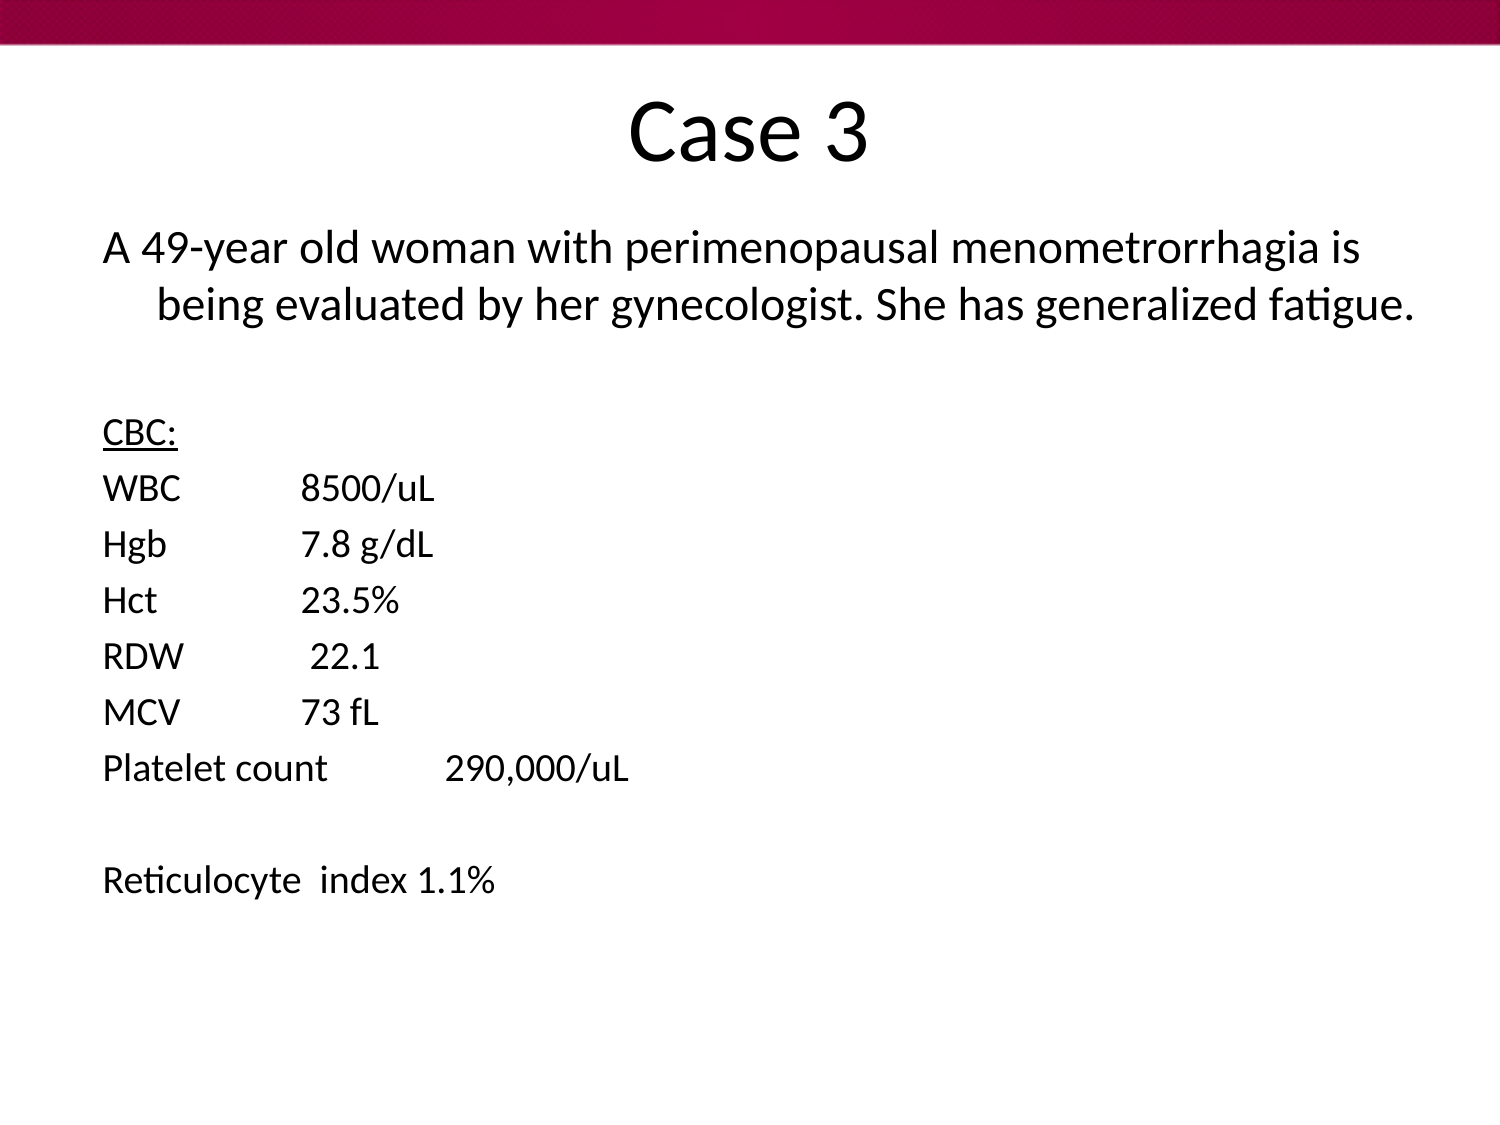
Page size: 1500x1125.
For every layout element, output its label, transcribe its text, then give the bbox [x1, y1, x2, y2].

picture [0, 0, 1500, 1125]
title Case 3 [75, 62, 1425, 250]
list A 49-year old woman with perimenopausal menometrorrhagia is being evaluated by her gynecologist. She has generalized fatigue. CBC: WBC 8500/uL Hgb 7.8 g/dL Hct 23.5% RDW 22.1 MCV 73 fL Platelet count 290,000/uL Reticulocyte index 1.1% [87, 207, 1438, 950]
